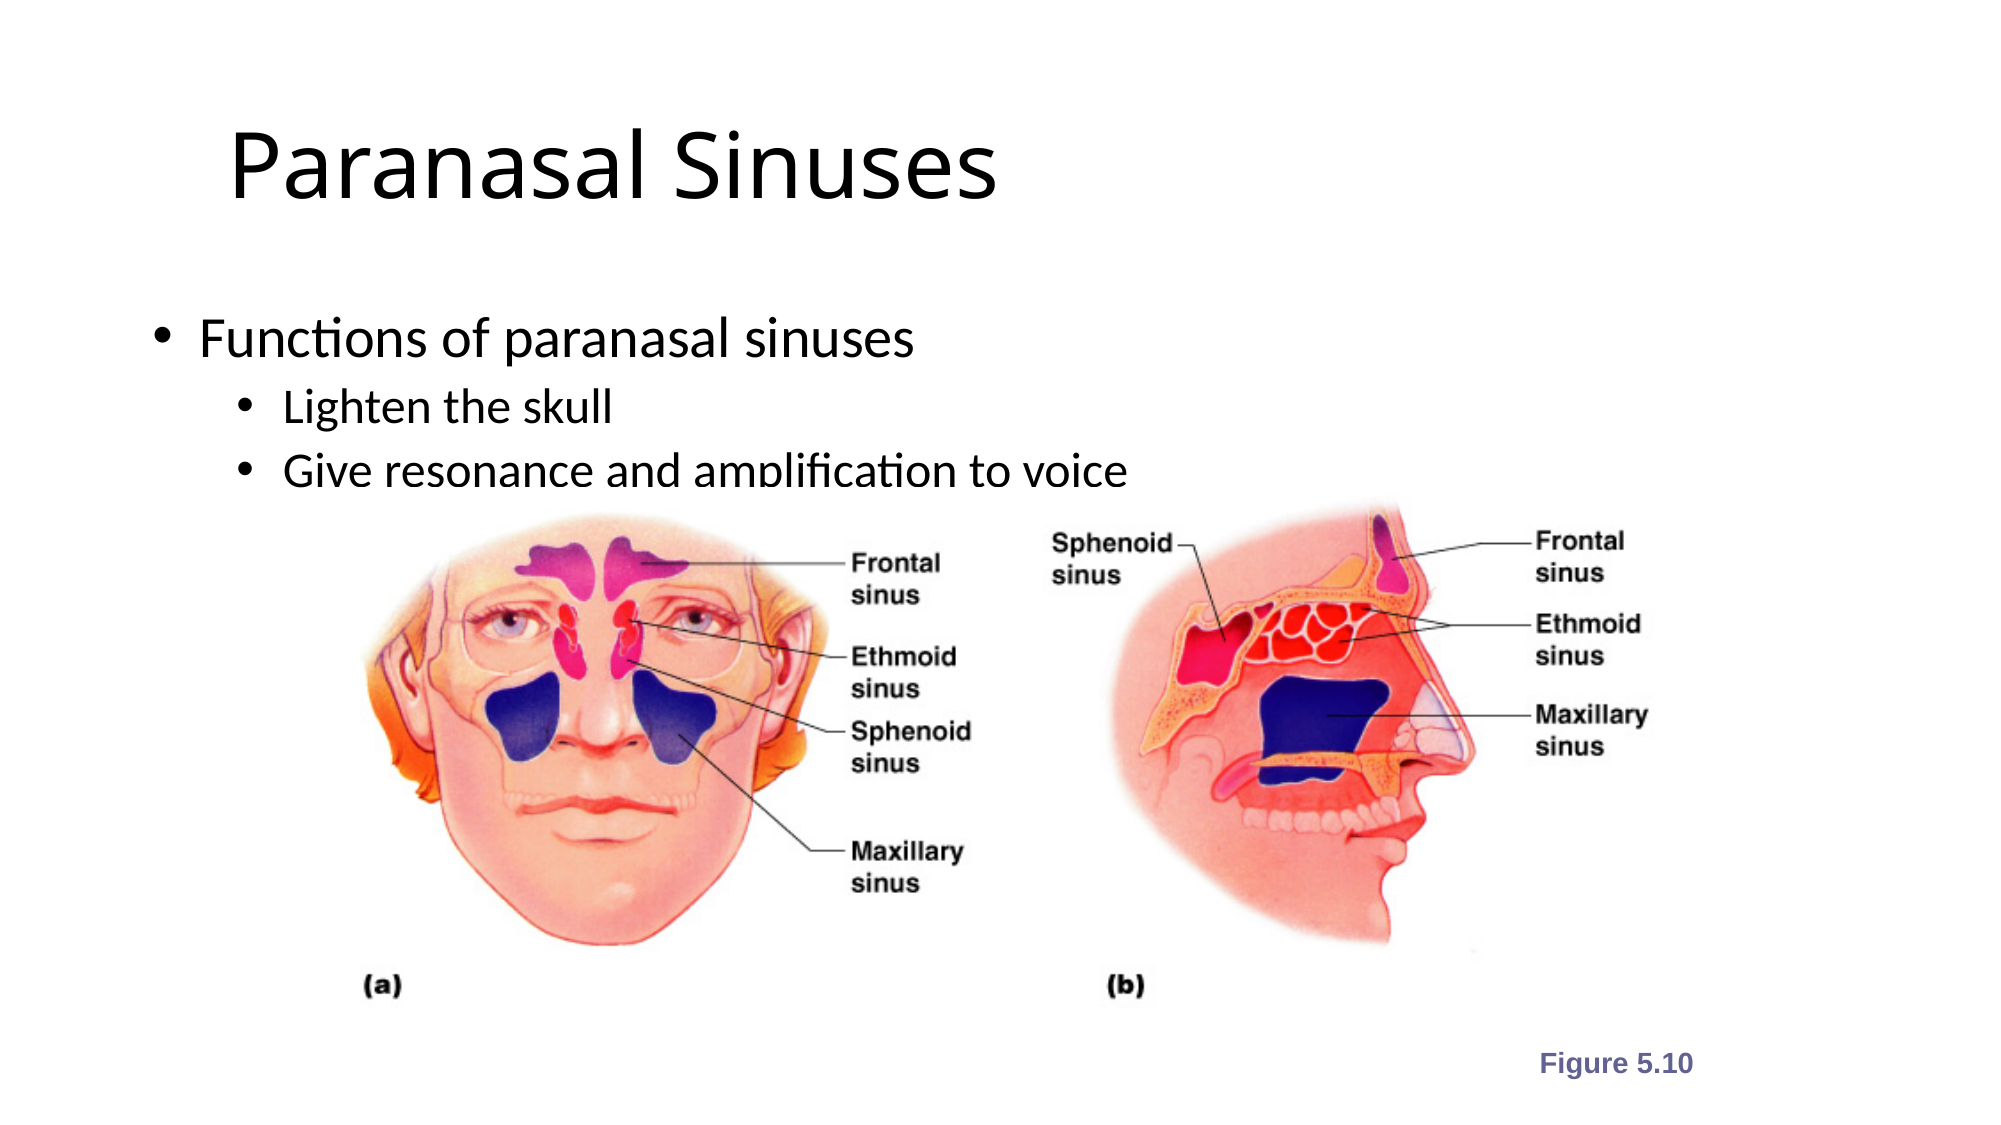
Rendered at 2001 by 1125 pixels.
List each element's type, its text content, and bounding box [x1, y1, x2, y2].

title Paranasal Sinuses [137, 59, 1863, 278]
picture [343, 487, 1657, 1031]
list Functions of paranasal sinuses Lighten the skull Give resonance and amplification to voice [137, 299, 1863, 1014]
text_box Figure 5.10 [1524, 1037, 1709, 1088]
